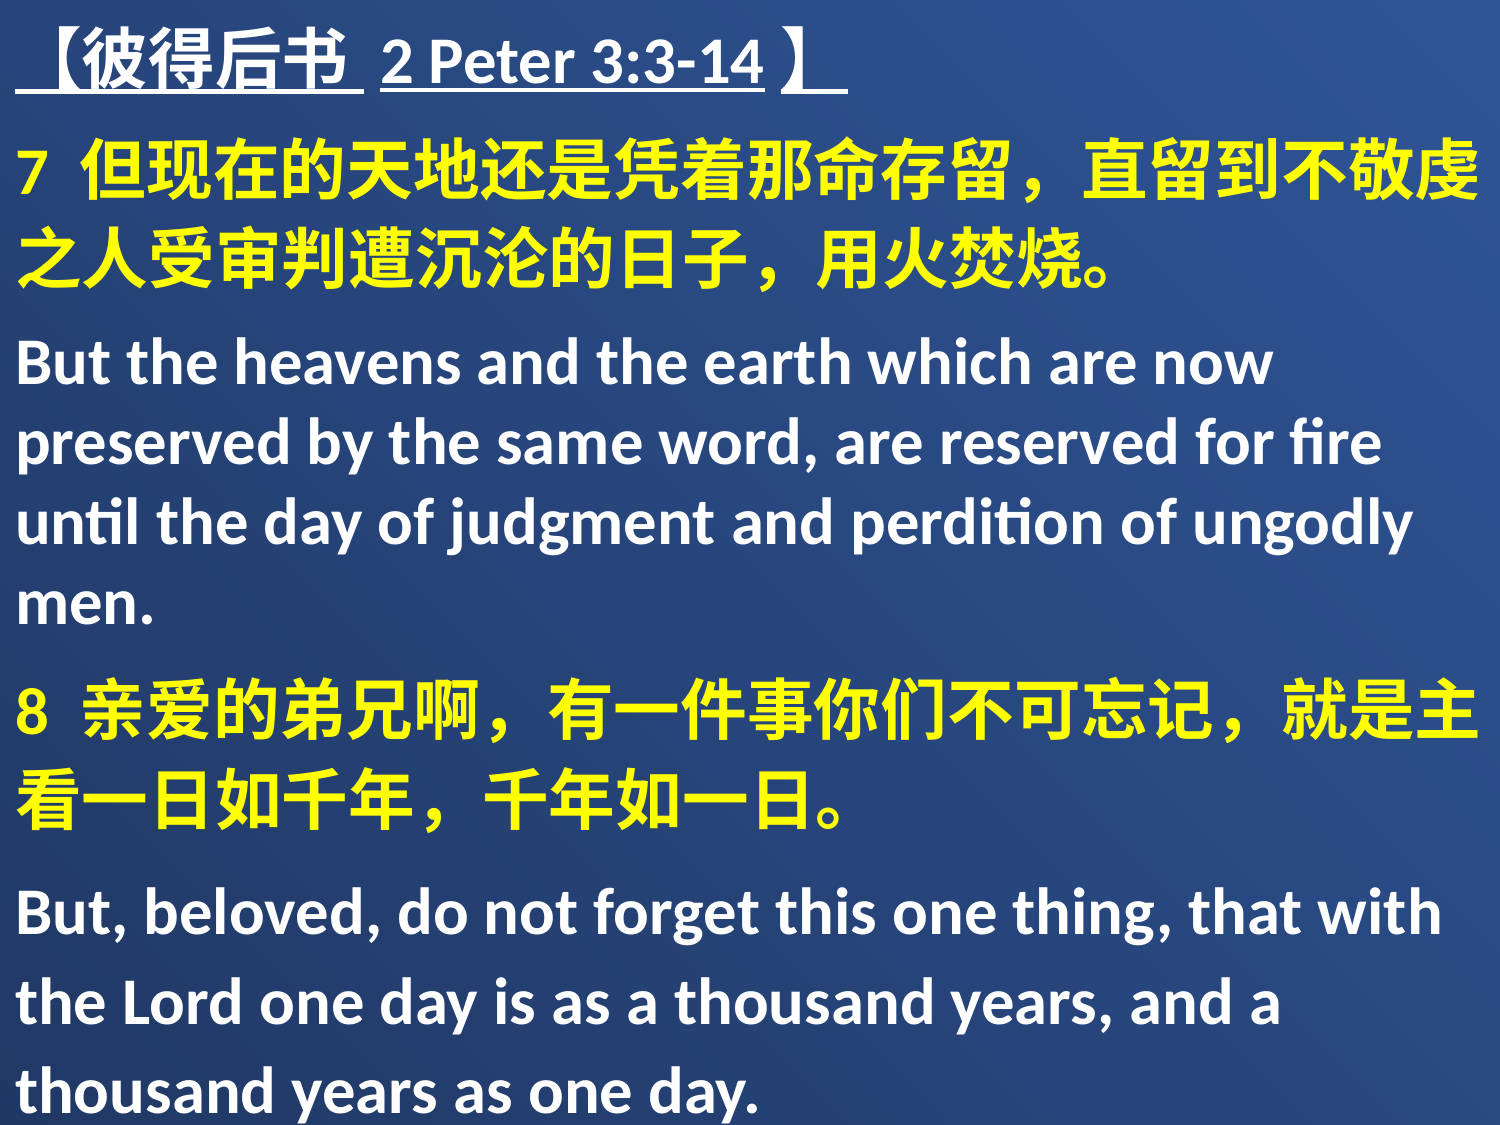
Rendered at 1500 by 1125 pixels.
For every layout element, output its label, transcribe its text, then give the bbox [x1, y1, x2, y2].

subtitle 【彼得后书 2 Peter 3:3-14】 7 但现在的天地还是凭着那命存留，直留到不敬虔之人受审判遭沉沦的日子，用火焚烧。 But the heavens and the earth which are now preserved by the same word, are reserved for fire until the day of judgment and perdition of ungodly men. 8 亲爱的弟兄啊，有一件事你们不可忘记，就是主看一日如千年，千年如一日。 But, beloved, do not forget this one thing, that with the Lord one day is as a thousand years, and a thousand years as one day. [0, 0, 1500, 1125]
